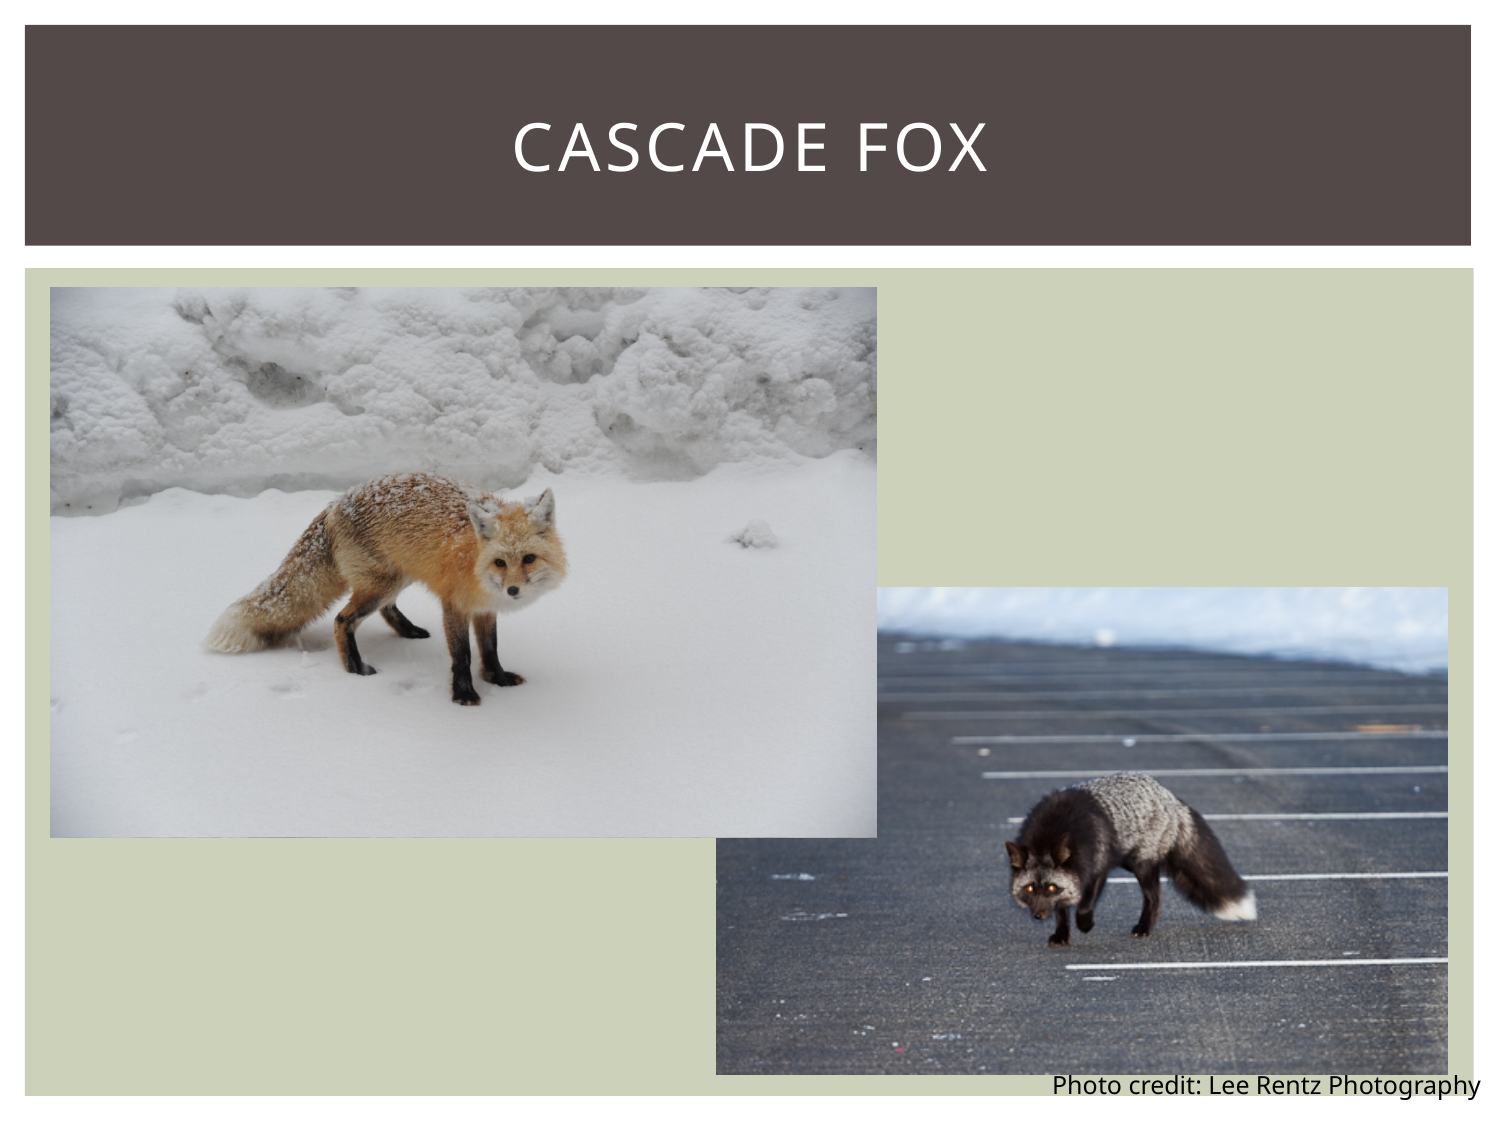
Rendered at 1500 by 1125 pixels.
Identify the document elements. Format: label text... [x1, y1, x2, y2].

text_box Photo credit: Lee Rentz Photography [1037, 1062, 1500, 1108]
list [49, 287, 877, 838]
picture [715, 587, 1448, 1076]
title Cascade fox [62, 58, 1438, 232]
